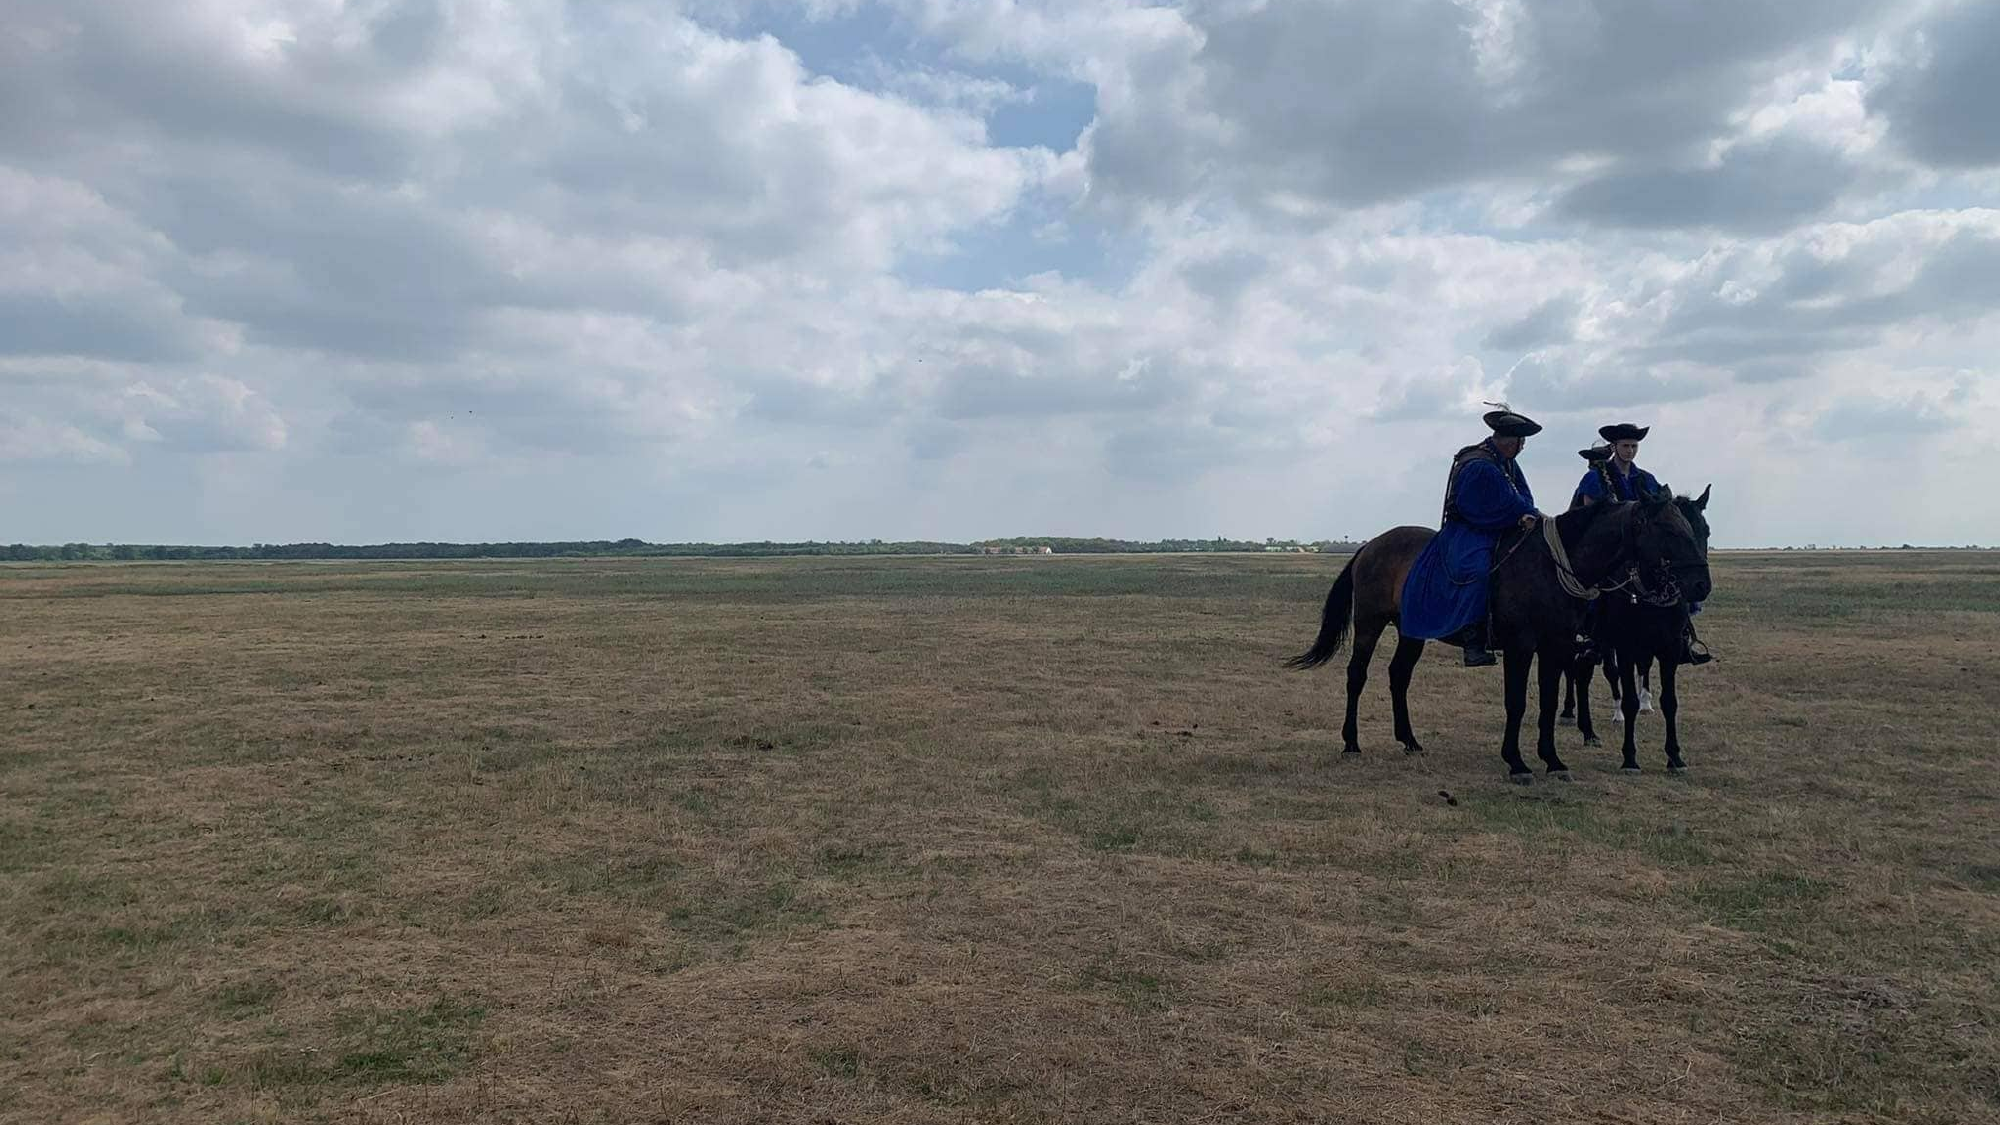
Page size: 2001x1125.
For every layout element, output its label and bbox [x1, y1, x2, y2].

list [0, 0, 2000, 1125]
